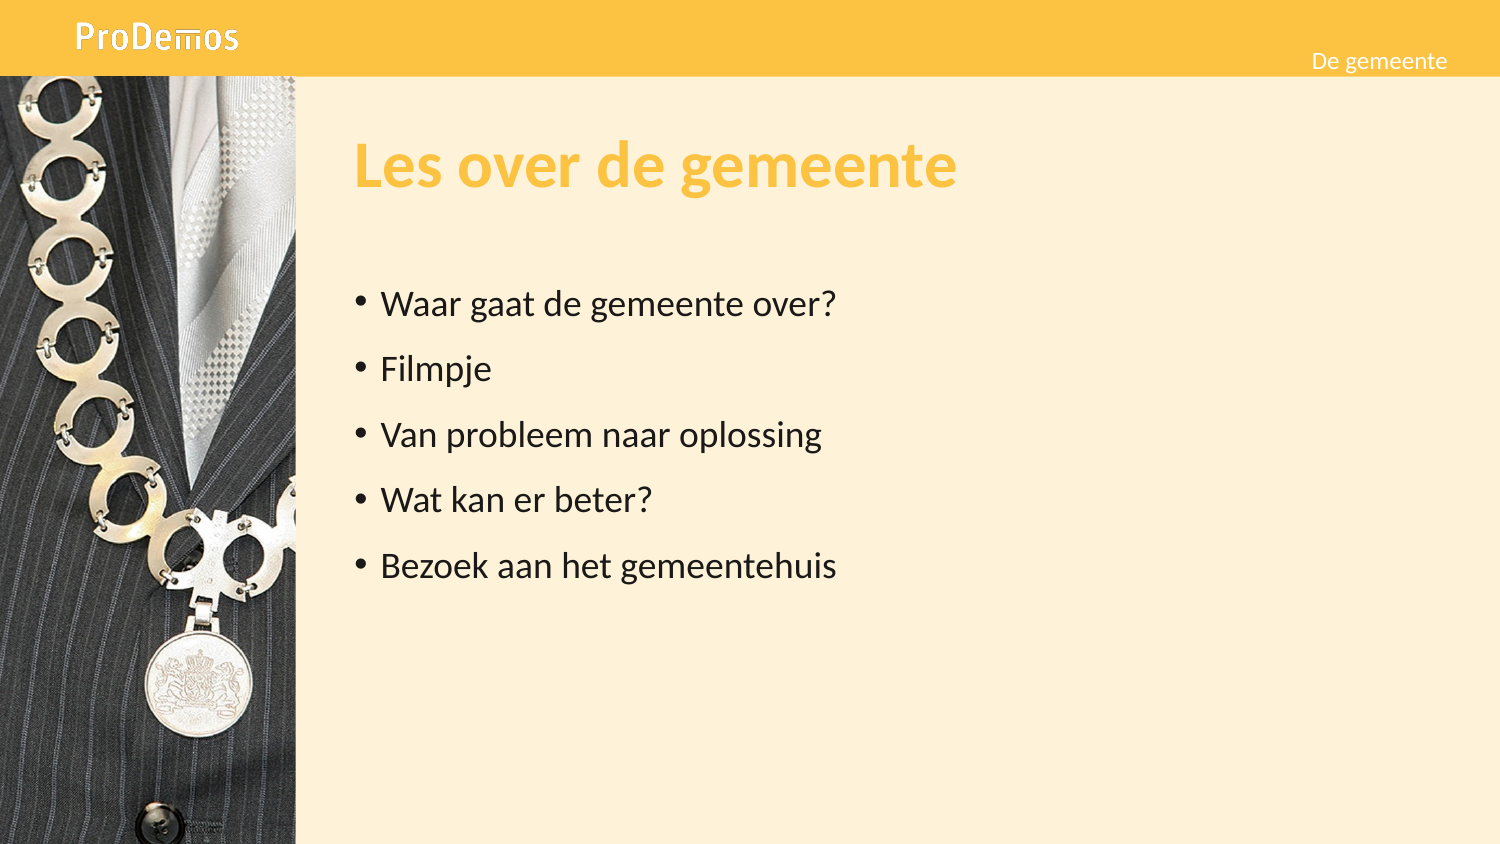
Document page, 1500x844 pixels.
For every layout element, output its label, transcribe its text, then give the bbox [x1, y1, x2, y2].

text_box De gemeente [1296, 0, 1463, 82]
title Les over de gemeente [354, 118, 1383, 266]
list Waar gaat de gemeente over? Filmpje Van probleem naar oplossing Wat kan er beter? Bezoek aan het gemeentehuis [354, 266, 1383, 780]
picture [0, 5, 297, 844]
